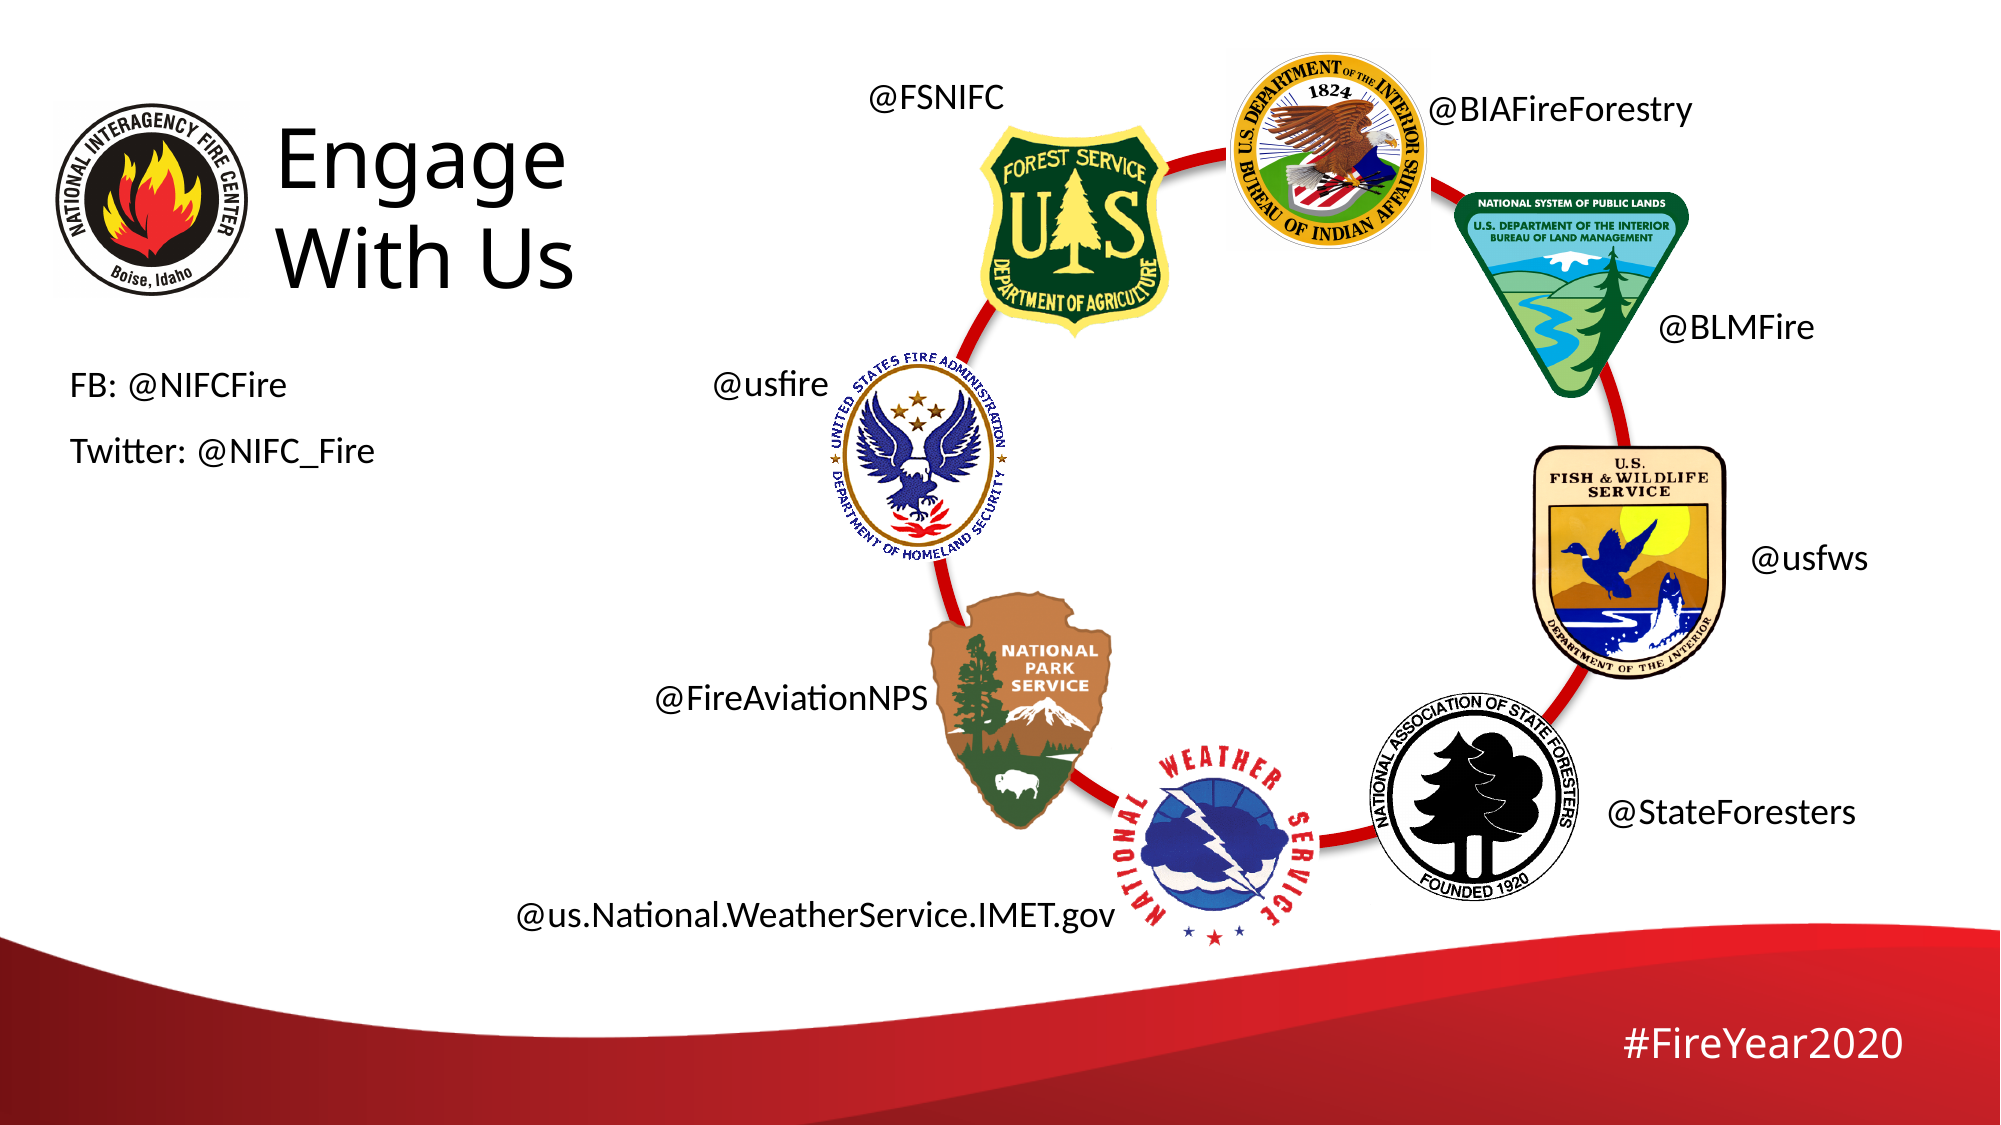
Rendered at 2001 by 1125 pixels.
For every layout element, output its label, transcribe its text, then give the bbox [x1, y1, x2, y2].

title Engage With Us [259, 47, 655, 464]
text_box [499, 48, 1898, 952]
text_box FB: @NIFCFire Twitter: @NIFC_Fire [55, 352, 391, 479]
picture [0, 907, 2000, 1125]
picture [53, 101, 250, 298]
